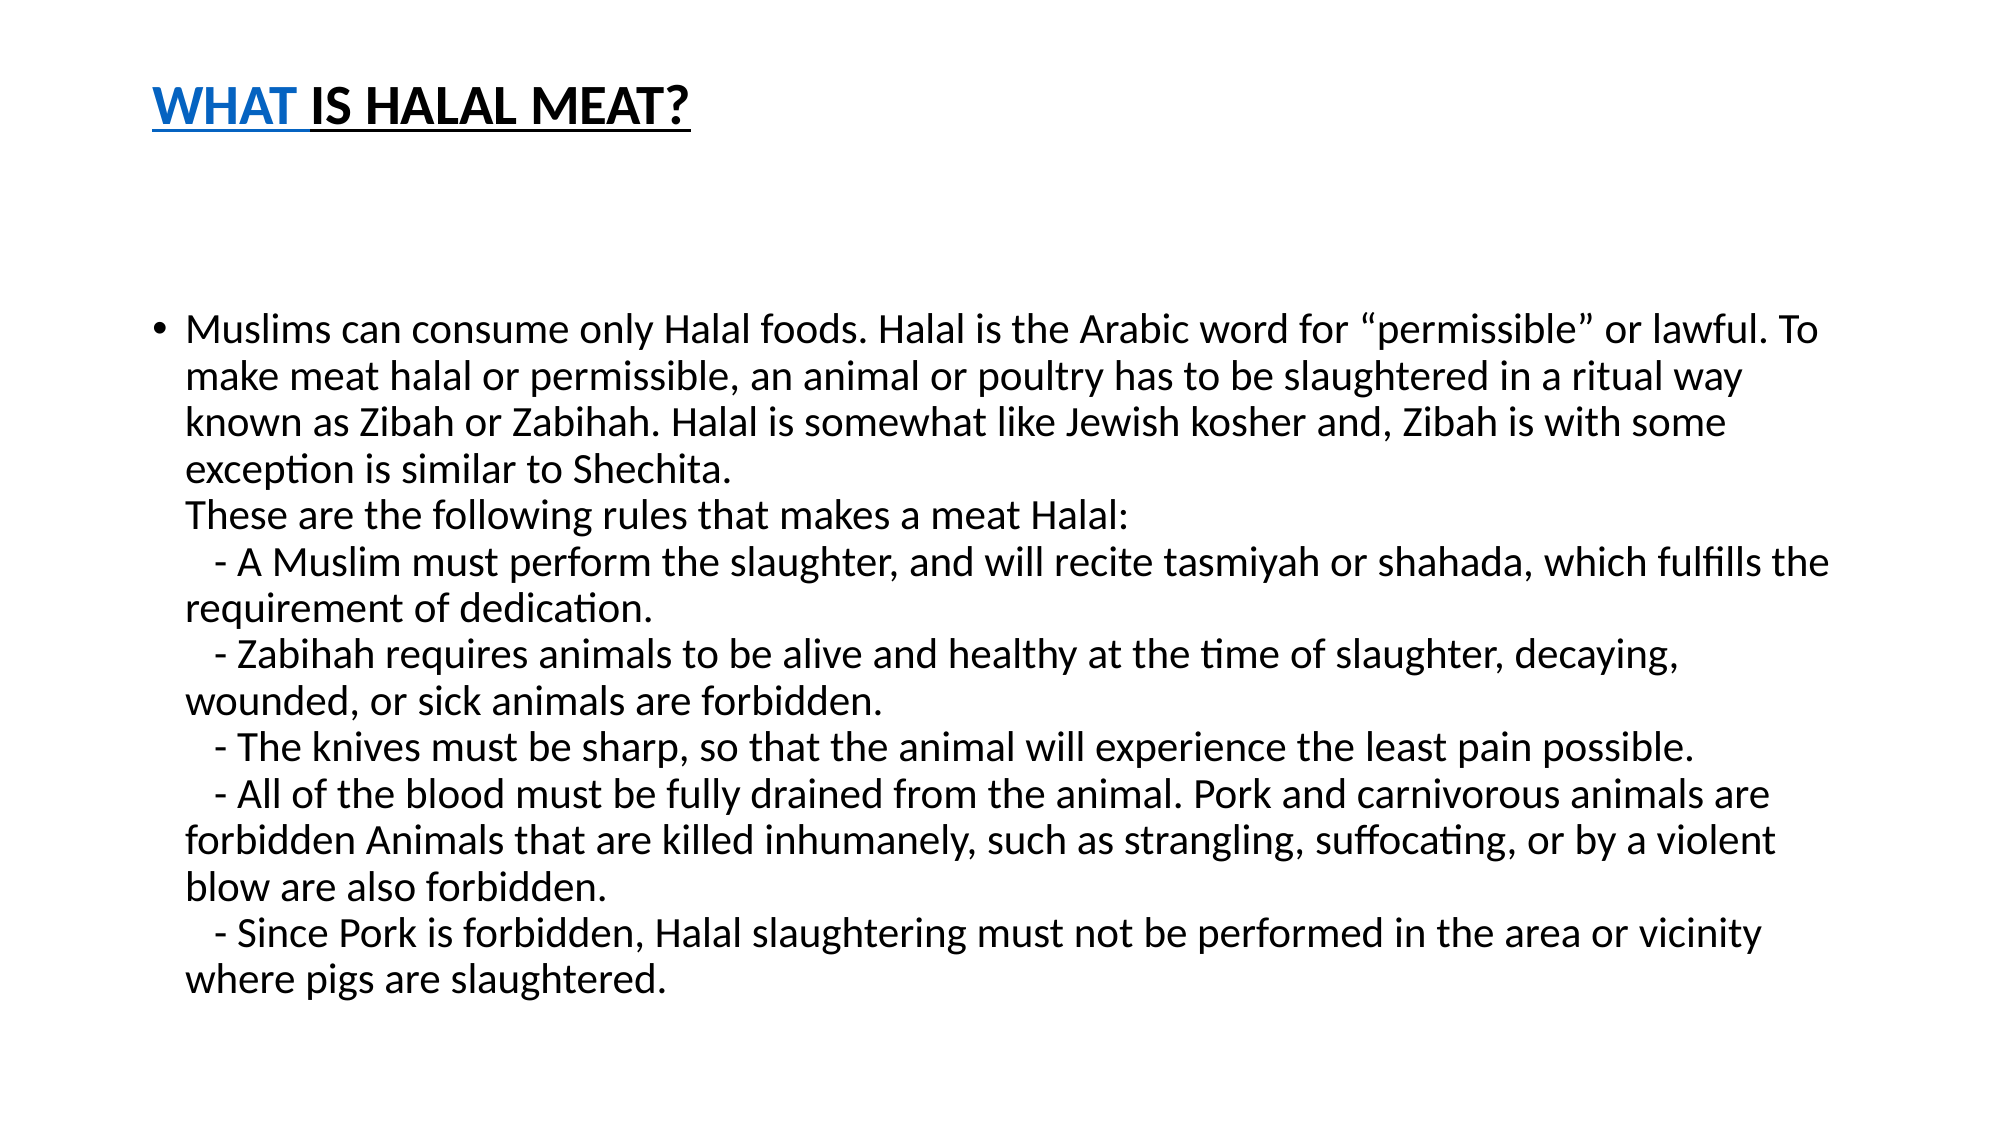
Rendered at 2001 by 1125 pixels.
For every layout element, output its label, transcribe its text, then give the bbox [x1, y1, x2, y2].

list Muslims can consume only Halal foods. Halal is the Arabic word for “permissible” or lawful. To make meat halal or permissible, an animal or poultry has to be slaughtered in a ritual way known as Zibah or Zabihah. Halal is somewhat like Jewish kosher and, Zibah is with some exception is similar to Shechita. These are the following rules that makes a meat Halal: - A Muslim must perform the slaughter, and will recite tasmiyah or shahada, which fulfills the requirement of dedication. - Zabihah requires animals to be alive and healthy at the time of slaughter, decaying, wounded, or sick animals are forbidden. - The knives must be sharp, so that the animal will experience the least pain possible. - All of the blood must be fully drained from the animal. Pork and carnivorous animals are forbidden Animals that are killed inhumanely, such as strangling, suffocating, or by a violent blow are also forbidden. - Since Pork is forbidden, Halal slaughtering must not be performed in the area or vicinity where pigs are slaughtered. [137, 299, 1863, 1014]
title WHAT IS HALAL MEAT? [137, 59, 1863, 278]
